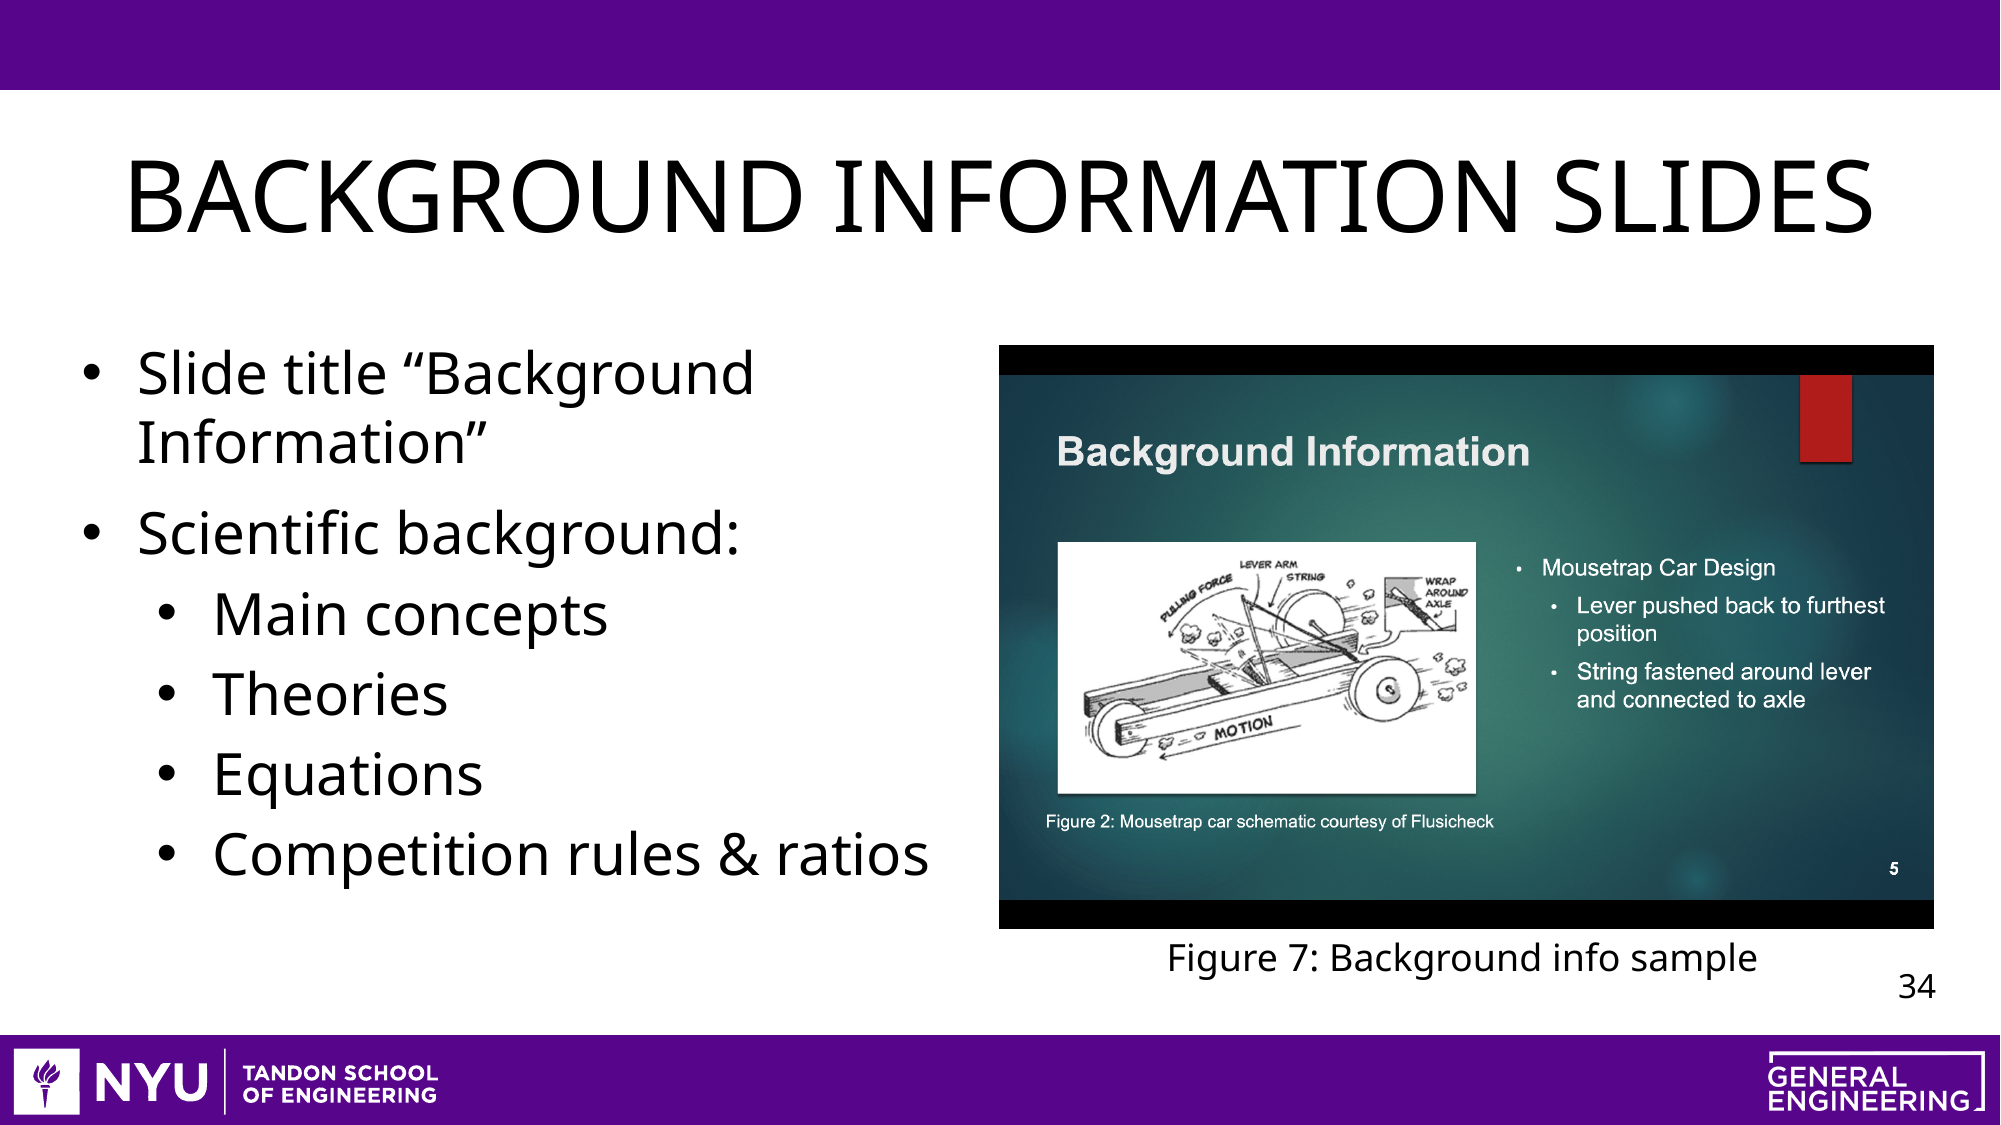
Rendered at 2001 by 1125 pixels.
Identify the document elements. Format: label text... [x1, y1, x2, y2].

text_box [0, 1034, 2000, 1125]
picture [1768, 1051, 1985, 1111]
picture [13, 1048, 438, 1115]
subtitle Slide title “Background Information” Scientific background: Main concepts Theories Equations Competition rules & ratios [66, 290, 1027, 933]
picture [999, 345, 1934, 929]
text_box 34 [1802, 958, 1951, 1013]
text_box Figure 7: Background info sample [1151, 929, 1774, 987]
text_box [0, 0, 2000, 91]
text_box [1086, 383, 2000, 1027]
title BACKGROUND INFORMATION SLIDES [0, 103, 2000, 262]
